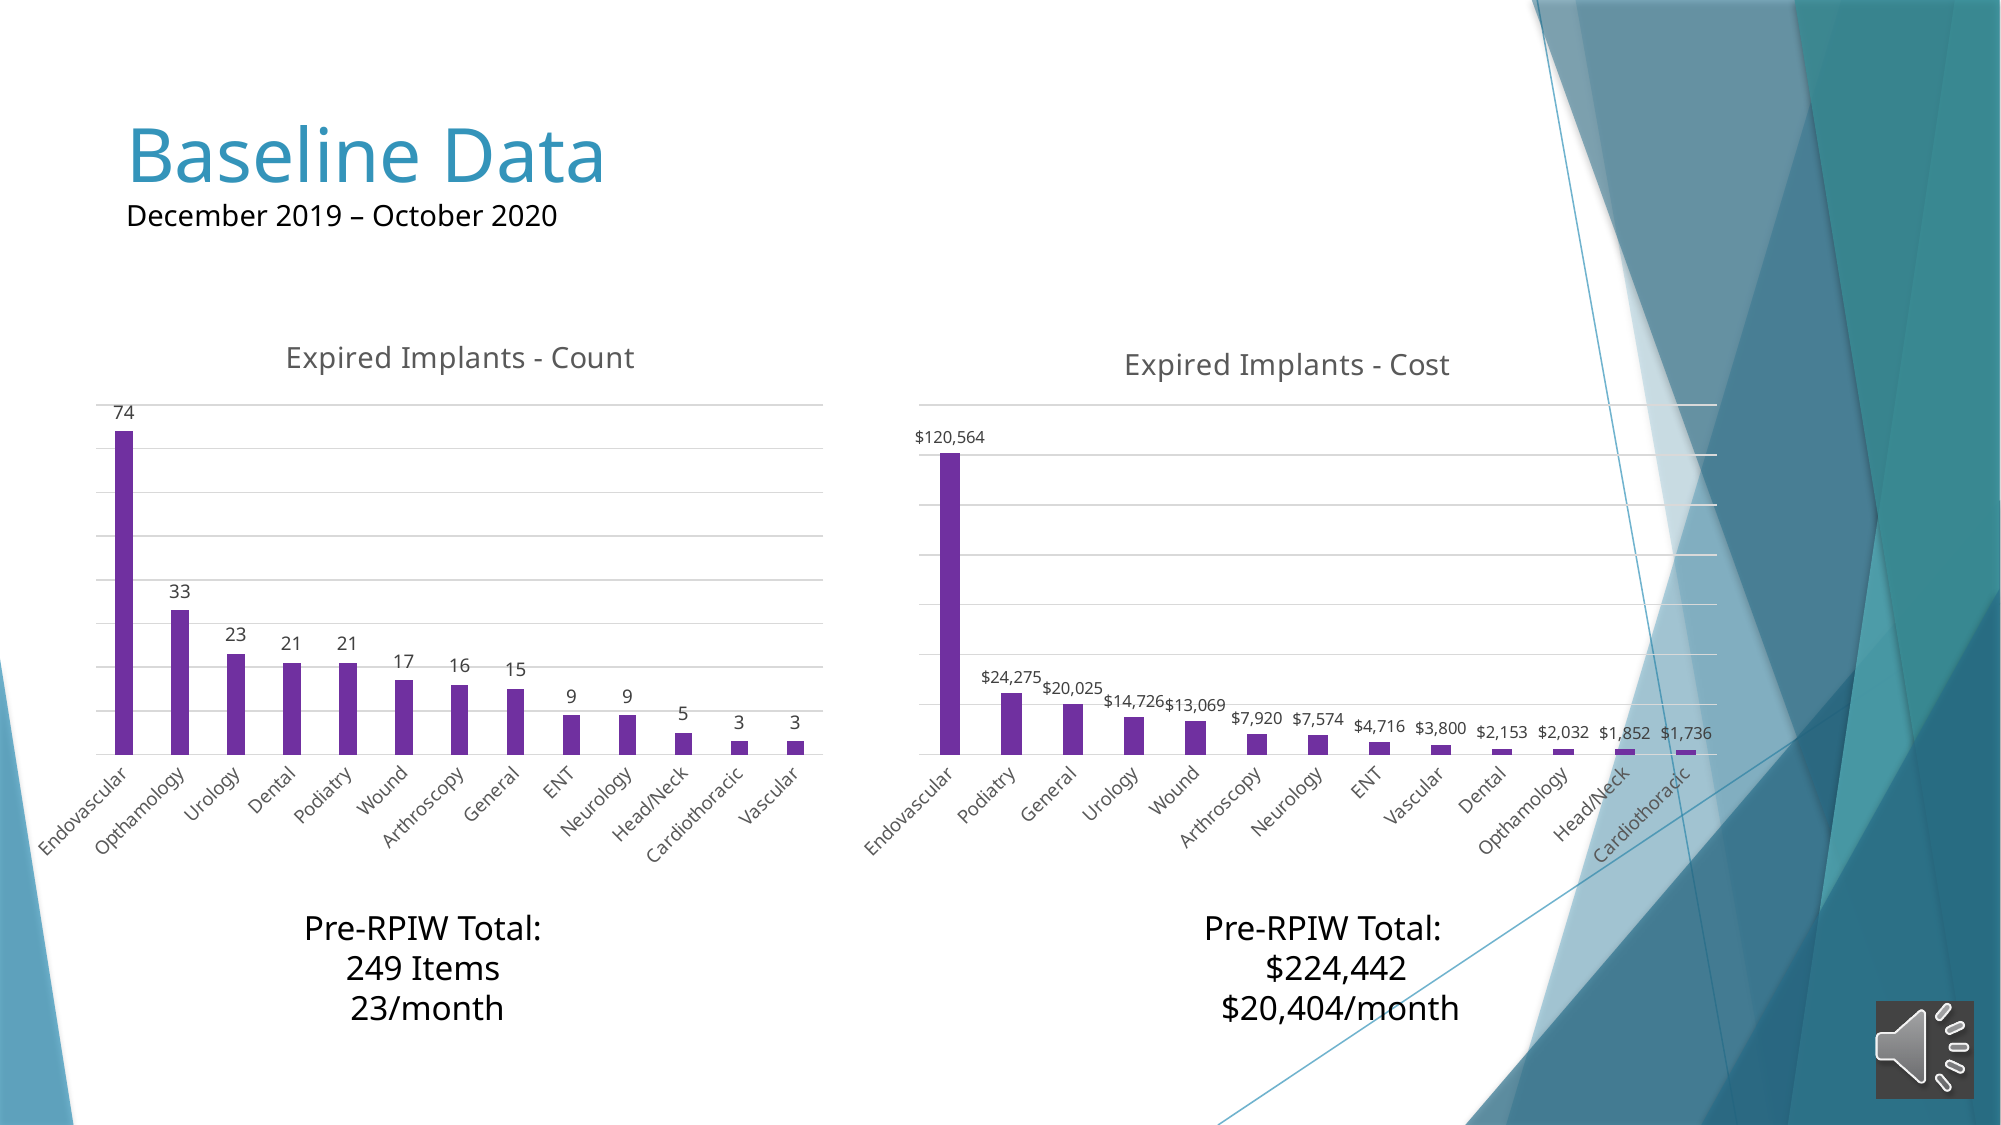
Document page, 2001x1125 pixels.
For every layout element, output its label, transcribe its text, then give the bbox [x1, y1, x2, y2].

text_box Pre-RPIW Total: 249 Items 23/month [261, 899, 594, 1035]
chart [14, 315, 1736, 882]
picture [1874, 999, 1976, 1101]
title Baseline Data December 2019 – October 2020 [111, 99, 1522, 315]
text_box Pre-RPIW Total: $224,442 $20,404/month [1124, 899, 1558, 1035]
